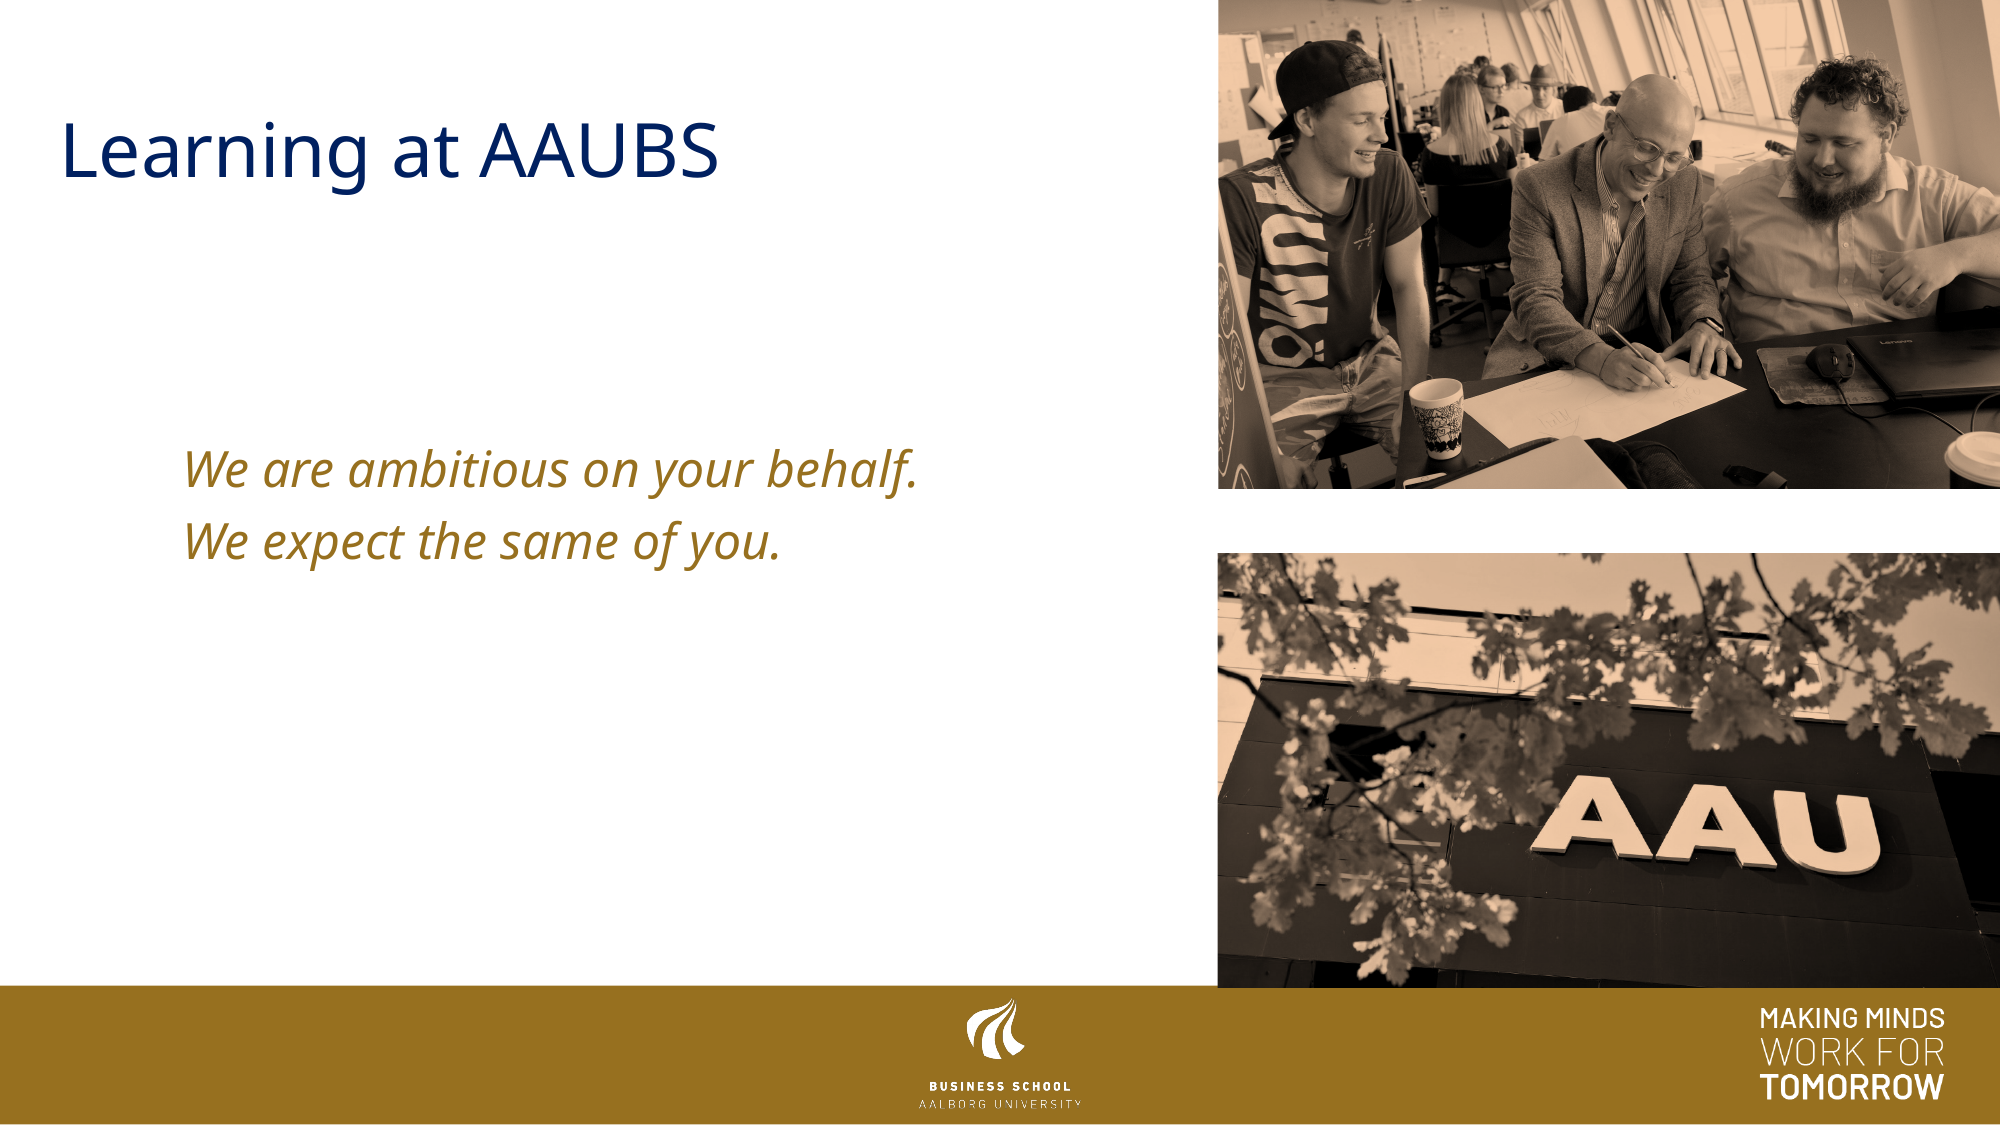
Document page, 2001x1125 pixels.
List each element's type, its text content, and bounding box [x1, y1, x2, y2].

title Learning at AAUBS [59, 81, 797, 210]
list We are ambitious on your behalf. We expect the same of you. [182, 382, 1158, 665]
picture [1217, 553, 2000, 988]
picture [919, 997, 1081, 1109]
picture [1218, 0, 2000, 489]
picture [1758, 1003, 1946, 1107]
